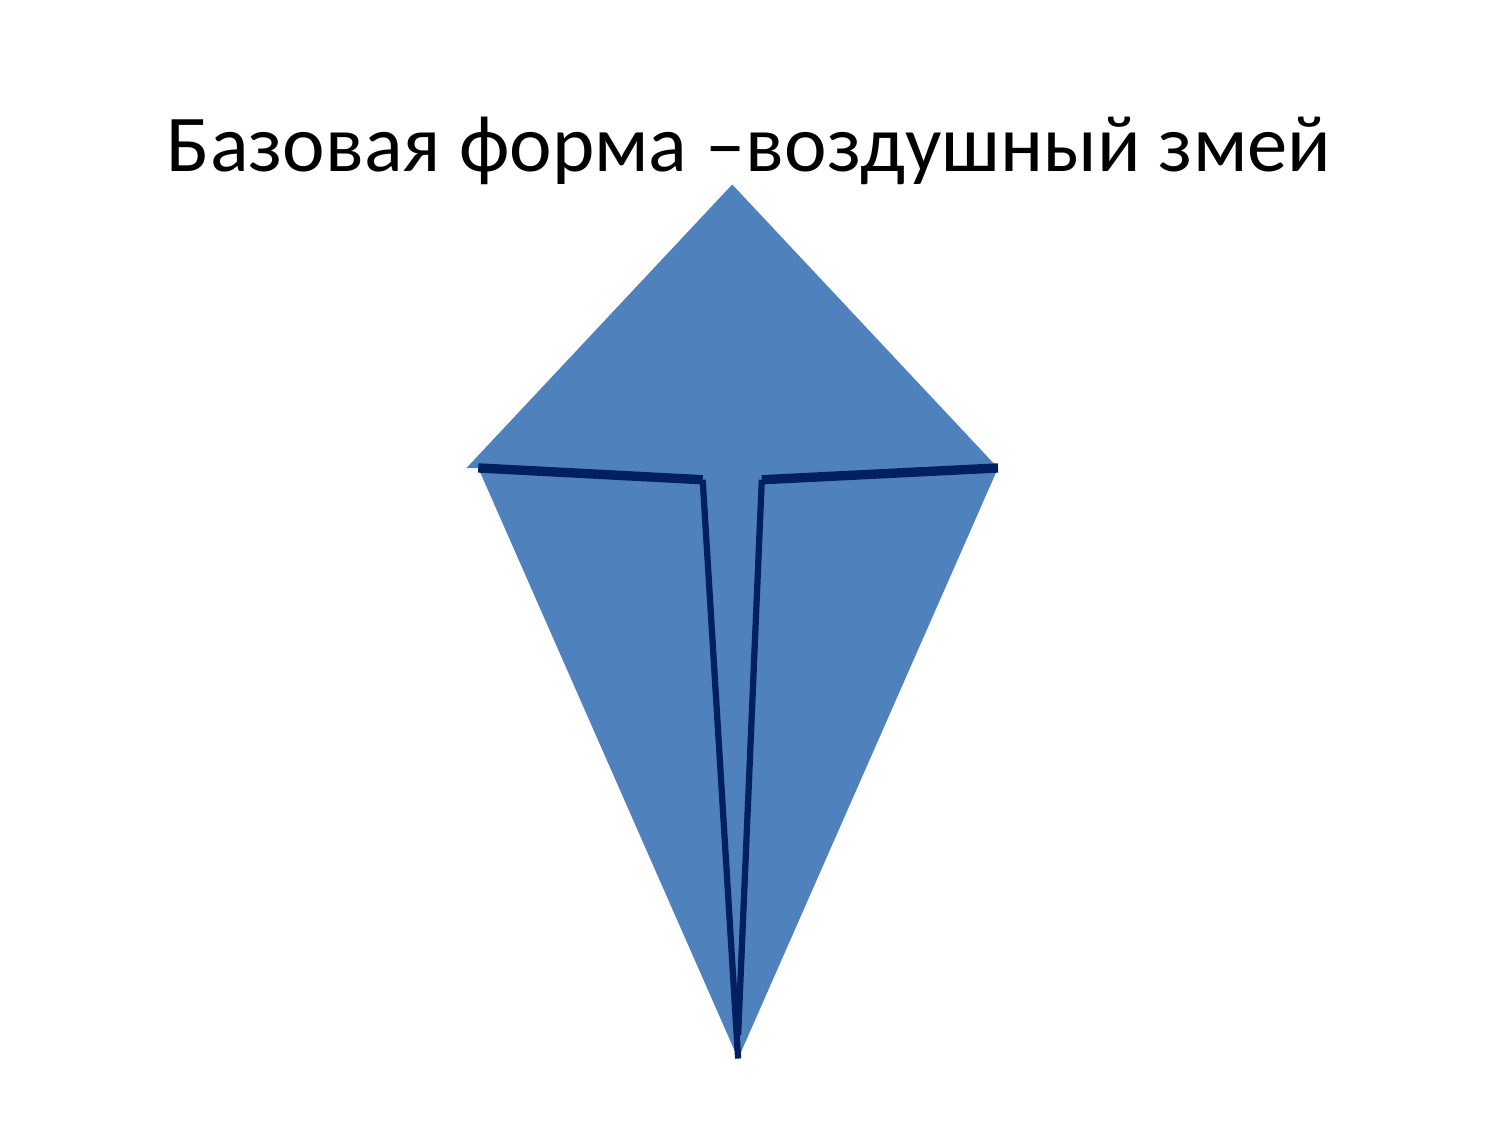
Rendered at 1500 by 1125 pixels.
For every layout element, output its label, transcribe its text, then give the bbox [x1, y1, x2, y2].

text_box [619, 795, 734, 1055]
text_box [740, 795, 857, 1056]
text_box [484, 488, 715, 743]
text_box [430, 751, 1011, 788]
text_box [726, 795, 745, 972]
text_box [754, 488, 992, 743]
text_box [531, 465, 943, 743]
text_box [464, 182, 997, 471]
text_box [477, 467, 703, 480]
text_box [472, 745, 1028, 770]
title Базовая форма –воздушный змей [75, 45, 1425, 233]
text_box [761, 467, 999, 480]
